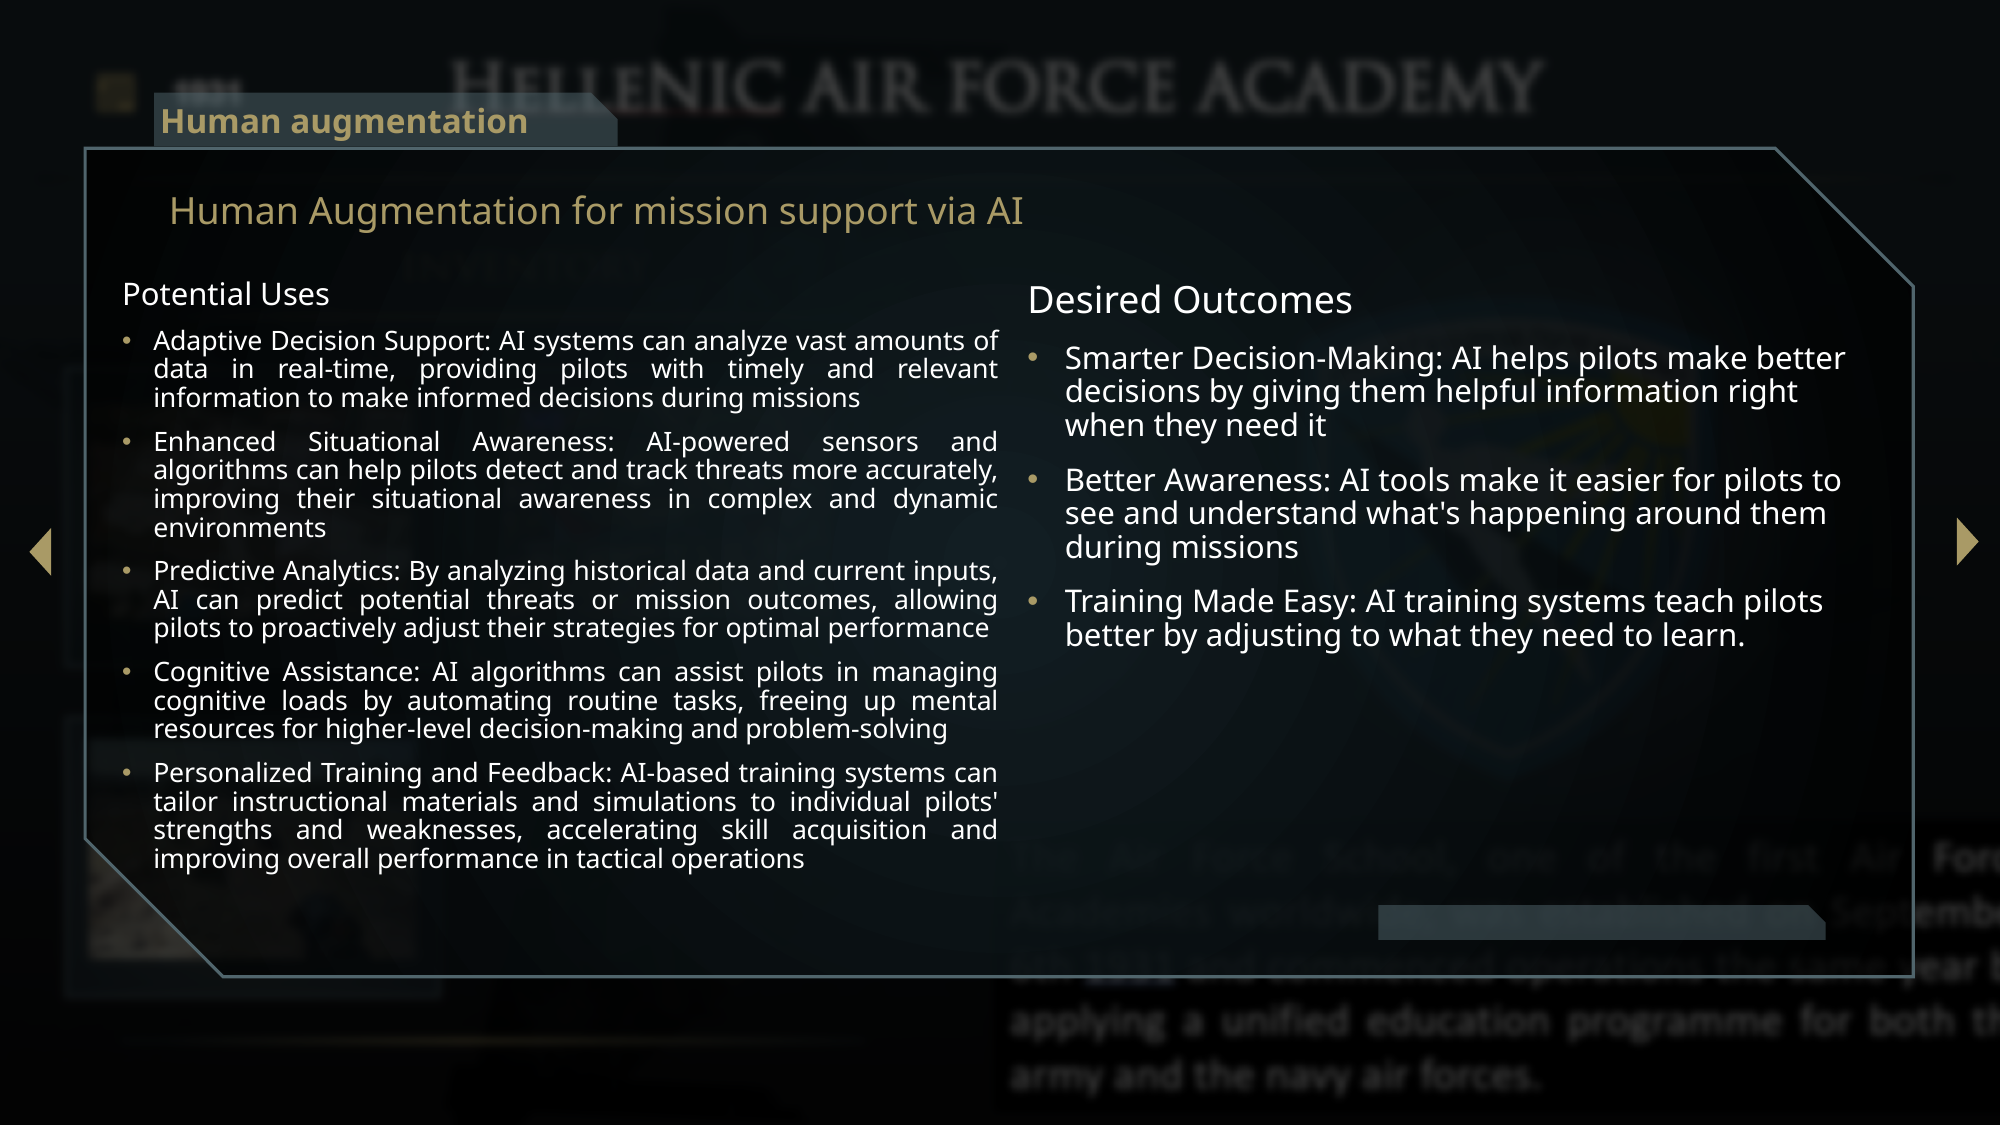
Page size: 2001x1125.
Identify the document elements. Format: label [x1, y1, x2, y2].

text_box [85, 92, 1914, 977]
picture [0, 0, 2000, 1125]
